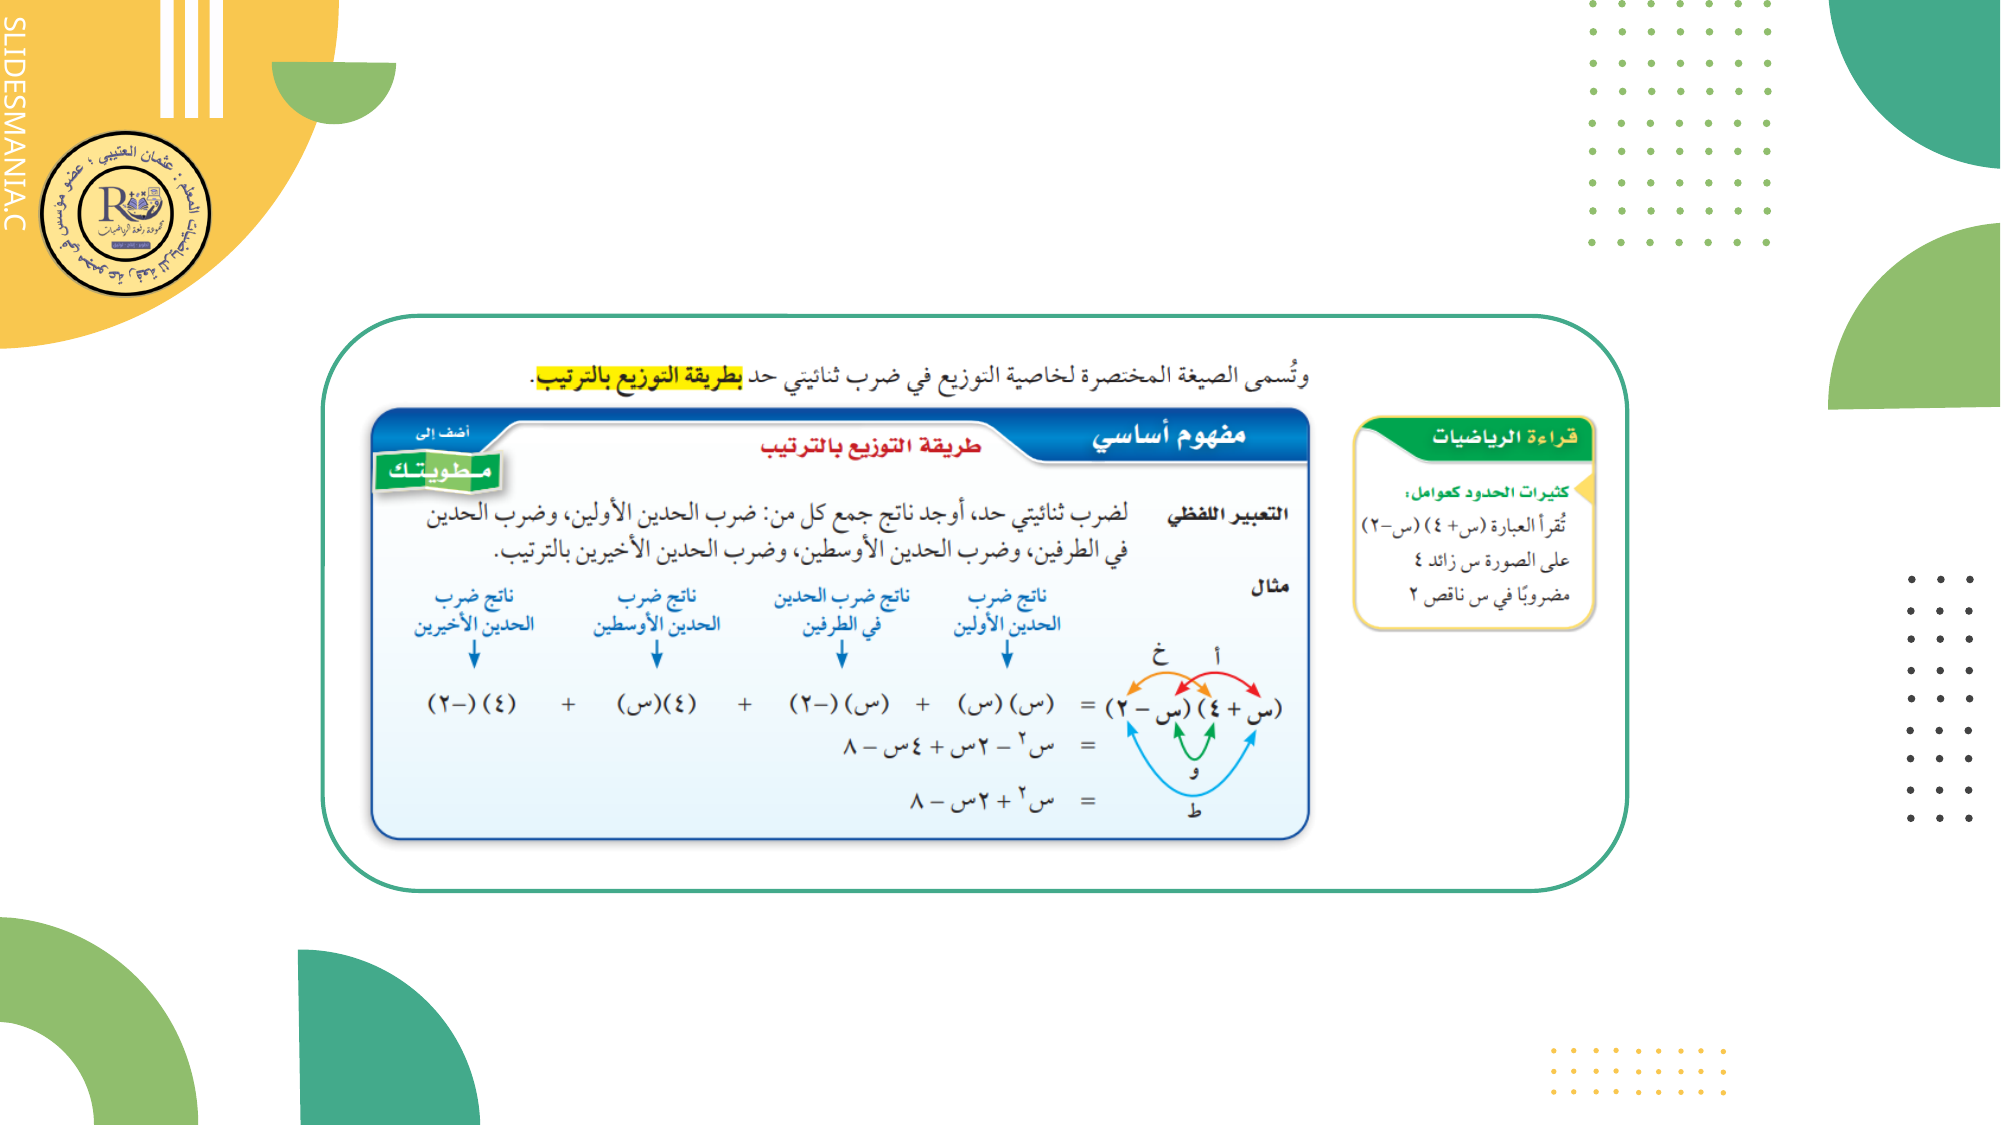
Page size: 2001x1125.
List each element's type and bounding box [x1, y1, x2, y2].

picture [354, 347, 1621, 852]
text_box [1624, 379, 1630, 827]
text_box [320, 313, 1605, 894]
picture [39, 131, 211, 297]
